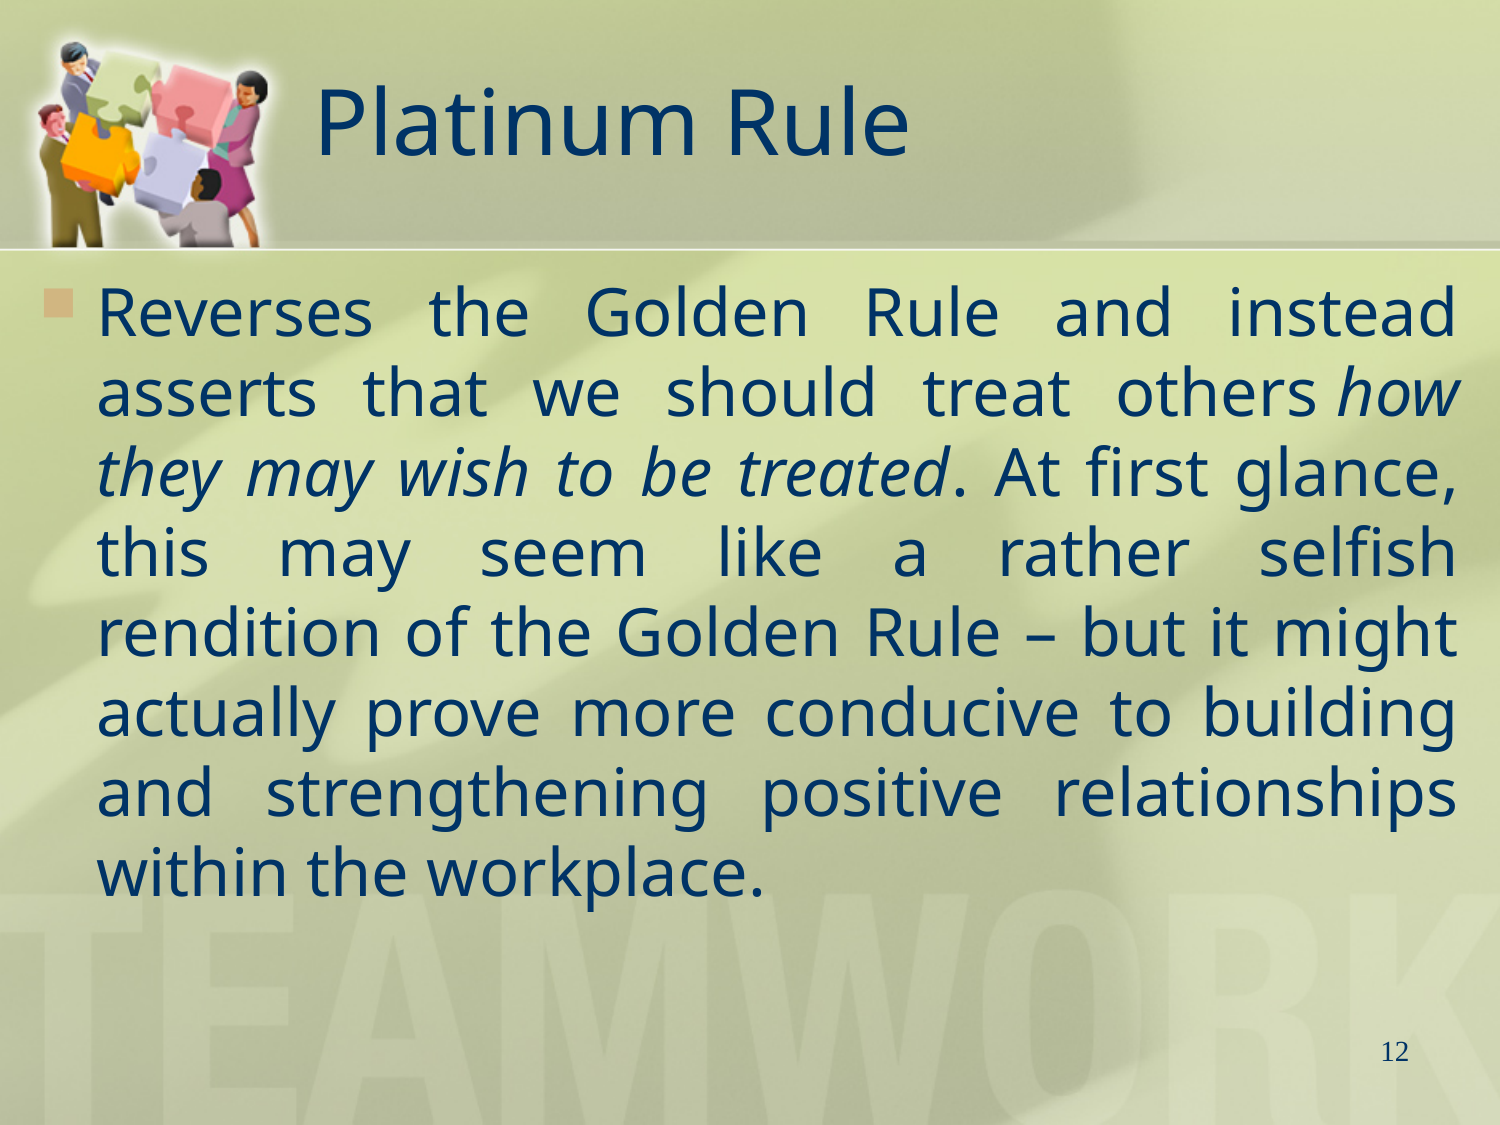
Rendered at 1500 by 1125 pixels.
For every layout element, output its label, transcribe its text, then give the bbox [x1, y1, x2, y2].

slide_number 12 [1074, 1024, 1426, 1103]
title Platinum Rule [298, 24, 1476, 213]
list Reverses the Golden Rule and instead asserts that we should treat others how they may wish to be treated. At first glance, this may seem like a rather selfish rendition of the Golden Rule – but it might actually prove more conducive to building and strengthening positive relationships within the workplace. [24, 262, 1476, 1101]
picture [0, 0, 1500, 1125]
